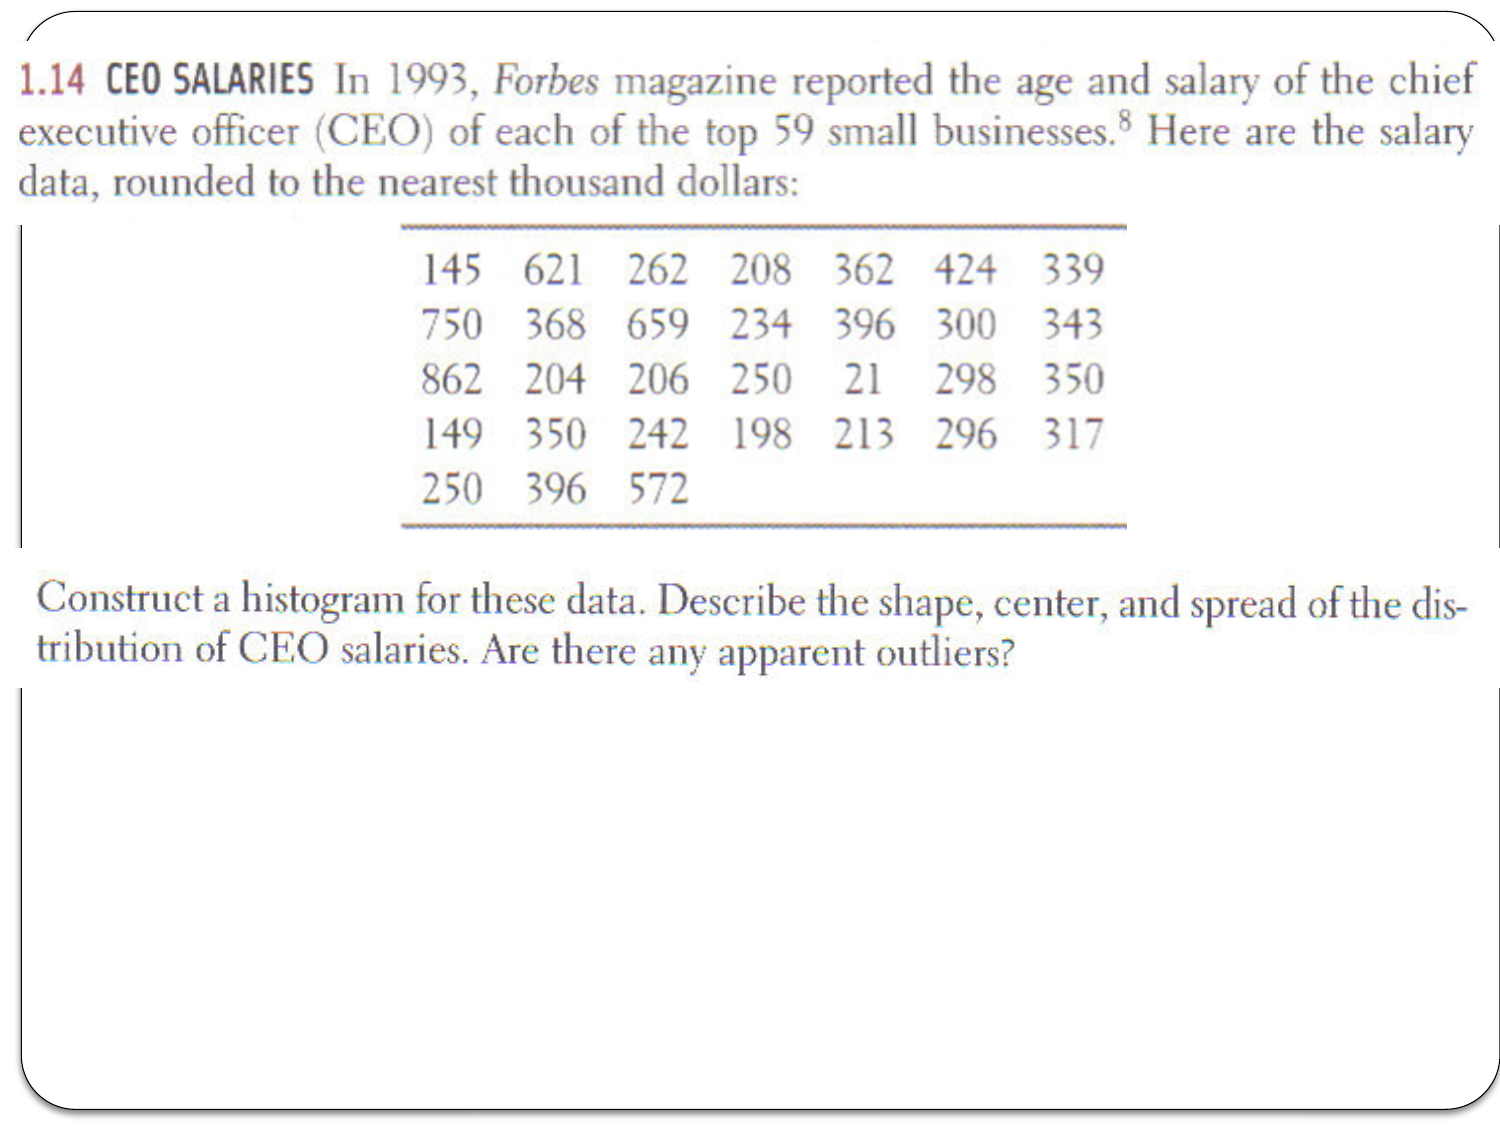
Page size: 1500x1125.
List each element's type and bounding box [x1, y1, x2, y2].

picture [0, 40, 1500, 540]
picture [0, 548, 1500, 688]
